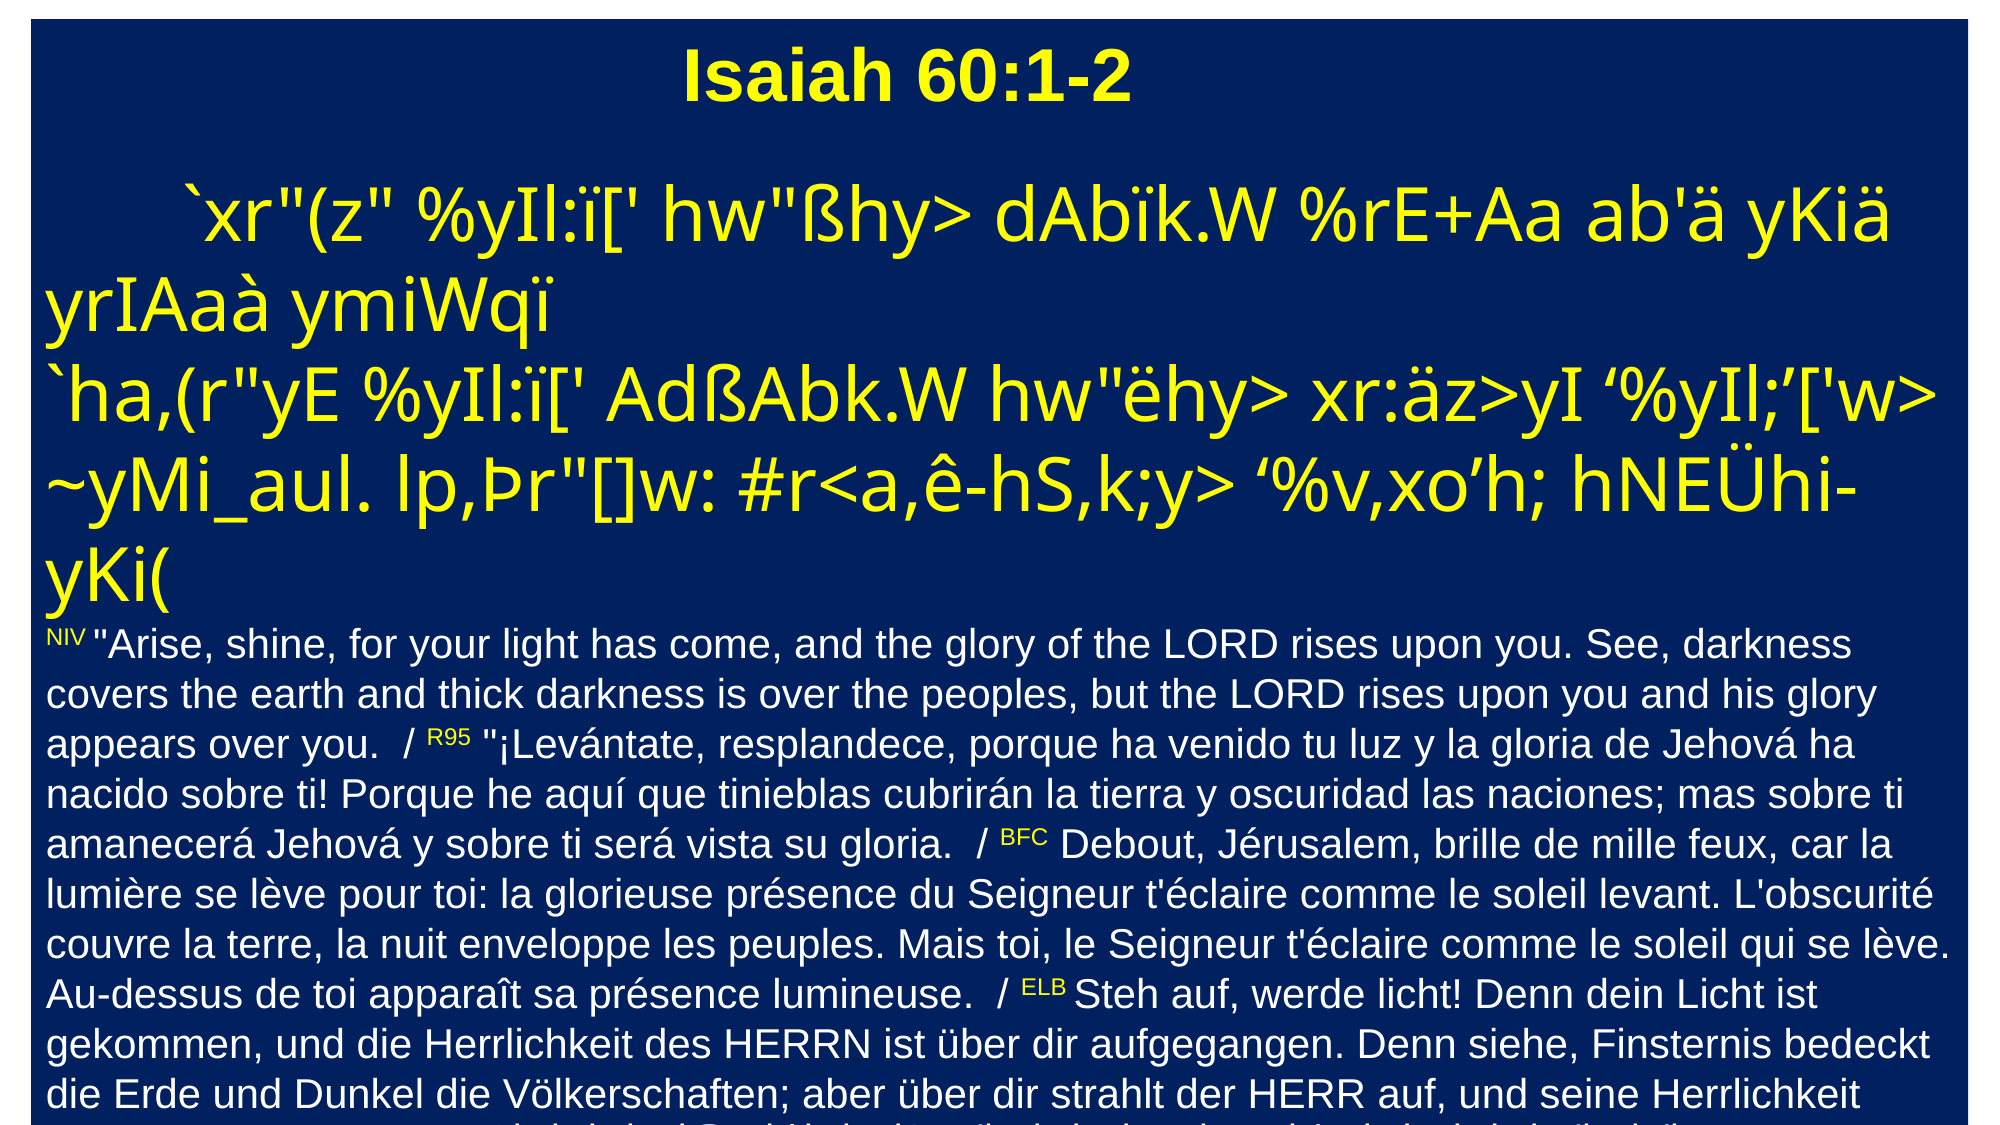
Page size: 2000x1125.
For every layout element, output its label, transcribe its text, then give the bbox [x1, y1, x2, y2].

text_box Isaiah 60:1-2 `xr"(z" %yIl:ï[' hw"ßhy> dAbïk.W %rE+Aa ab'ä yKiä yrIAaà ymiWqï `ha,(r"yE %yIl:ï[' AdßAbk.W hw"ëhy> xr:äz>yI ‘%yIl;’['w> ~yMi_aul. lp,Þr"[]w: #r<a,ê-hS,k;y> ‘%v,xo’h; hNEÜhi-yKi( NIV "Arise, shine, for your light has come, and the glory of the LORD rises upon you. See, darkness covers the earth and thick darkness is over the peoples, but the LORD rises upon you and his glory appears over you. / R95 "¡Levántate, resplandece, porque ha venido tu luz y la gloria de Jehová ha nacido sobre ti! Porque he aquí que tinieblas cubrirán la tierra y oscuridad las naciones; mas sobre ti amanecerá Jehová y sobre ti será vista su gloria. / BFC Debout, Jérusalem, brille de mille feux, car la lumière se lève pour toi: la glorieuse présence du Seigneur t'éclaire comme le soleil levant. L'obscurité couvre la terre, la nuit enveloppe les peuples. Mais toi, le Seigneur t'éclaire comme le soleil qui se lève. Au-dessus de toi apparaît sa présence lumineuse. / ELB Steh auf, werde licht! Denn dein Licht ist gekommen, und die Herrlichkeit des HERRN ist über dir aufgegangen. Denn siehe, Finsternis bedeckt die Erde und Dunkel die Völkerschaften; aber über dir strahlt der HERR auf, und seine Herrlichkeit erscheint über dir. / KOR일어나라 빛을 발하라 이는 네 빛이 이르렀고 여호와의 영광이 네 위에 임하였음이니라. 보라 어두움이 땅을 덮을 것이며 캄캄함이 만민을 가리우려니와 오직 여호와께서 네 위에 임하실 것이며 그 영광이 네 위에 나타나리니 / CUV 興起發光.因為你的光已經來到,耶和華的榮耀發現照耀你．看哪,黑暗遮蓋大地,幽暗遮蓋萬民.耶和華卻要顯現照耀你,他的榮耀要現在你身上. [31, 19, 1969, 1125]
